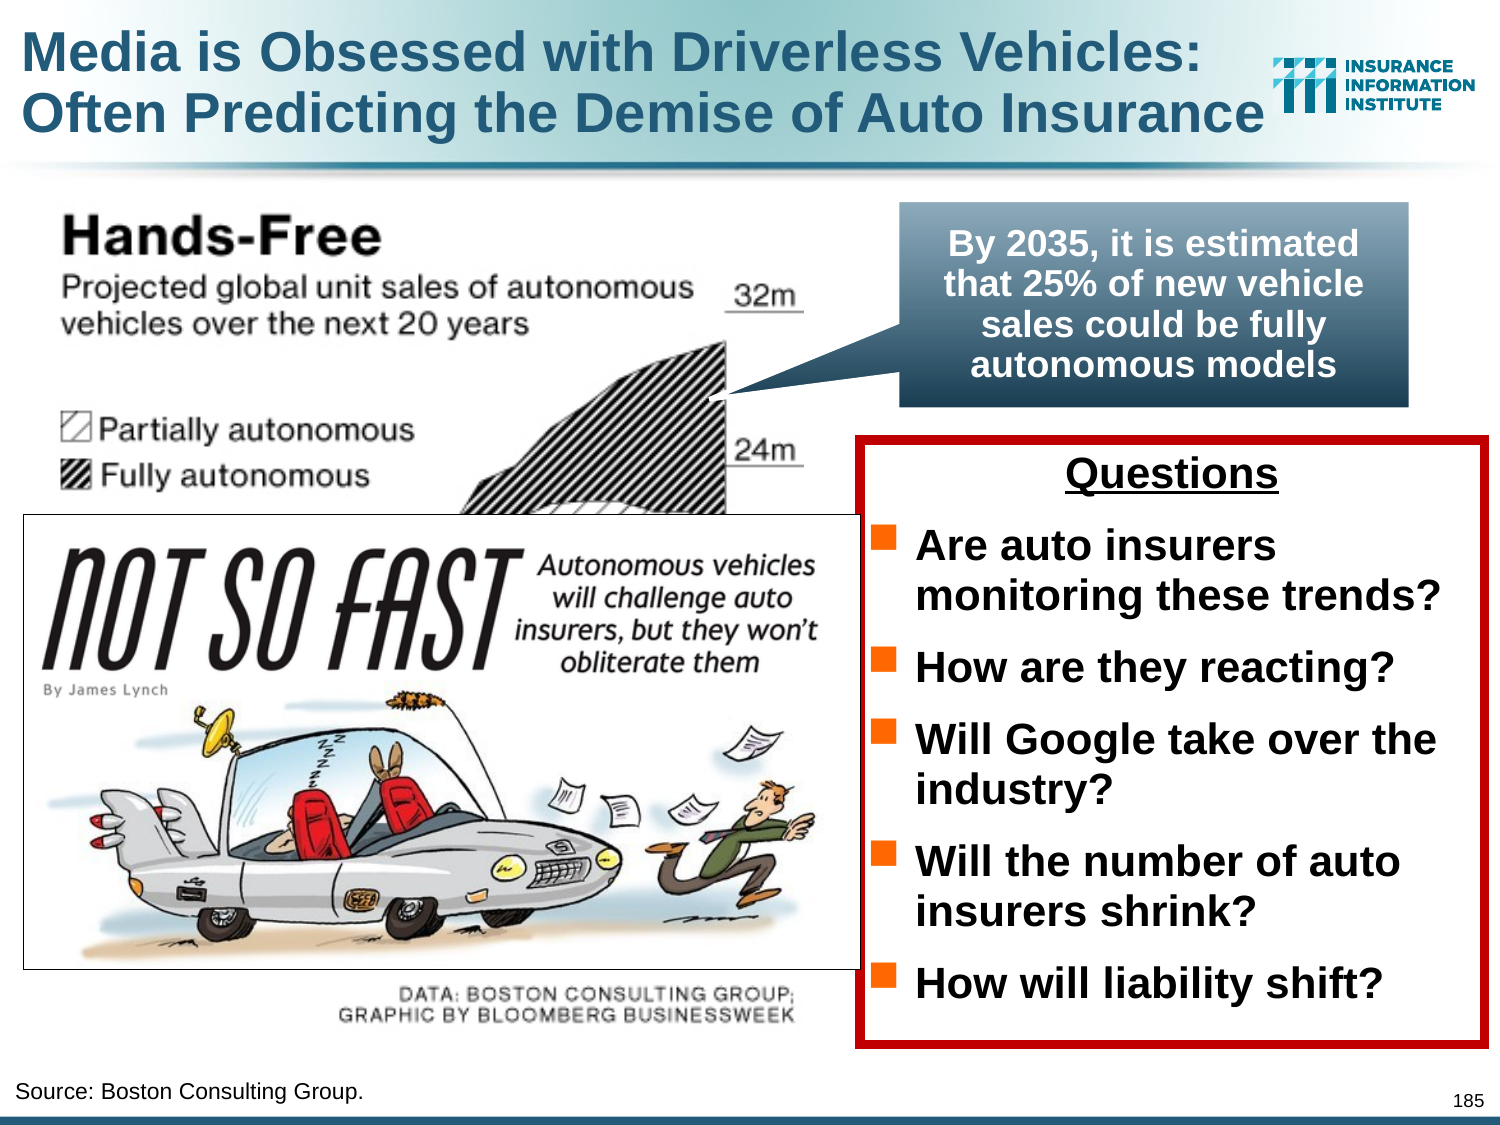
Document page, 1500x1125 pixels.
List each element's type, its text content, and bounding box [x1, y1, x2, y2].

slide_number 185 [1410, 1091, 1485, 1112]
text_box Source: Boston Consulting Group. [0, 1068, 1353, 1112]
text_box By 2035, it is estimated that 25% of new vehicle sales could be fully autonomous models [807, 199, 1411, 410]
picture [23, 199, 861, 1038]
text_box Questions Are auto insurers monitoring these trends? How are they reacting? Will Google take over the industry? Will the number of auto insurers shrink? How will liability shift? [859, 439, 1485, 1045]
title Media is Obsessed with Driverless Vehicles: Often Predicting the Demise of Auto Insurance [13, 13, 1353, 155]
picture [0, 0, 1500, 189]
